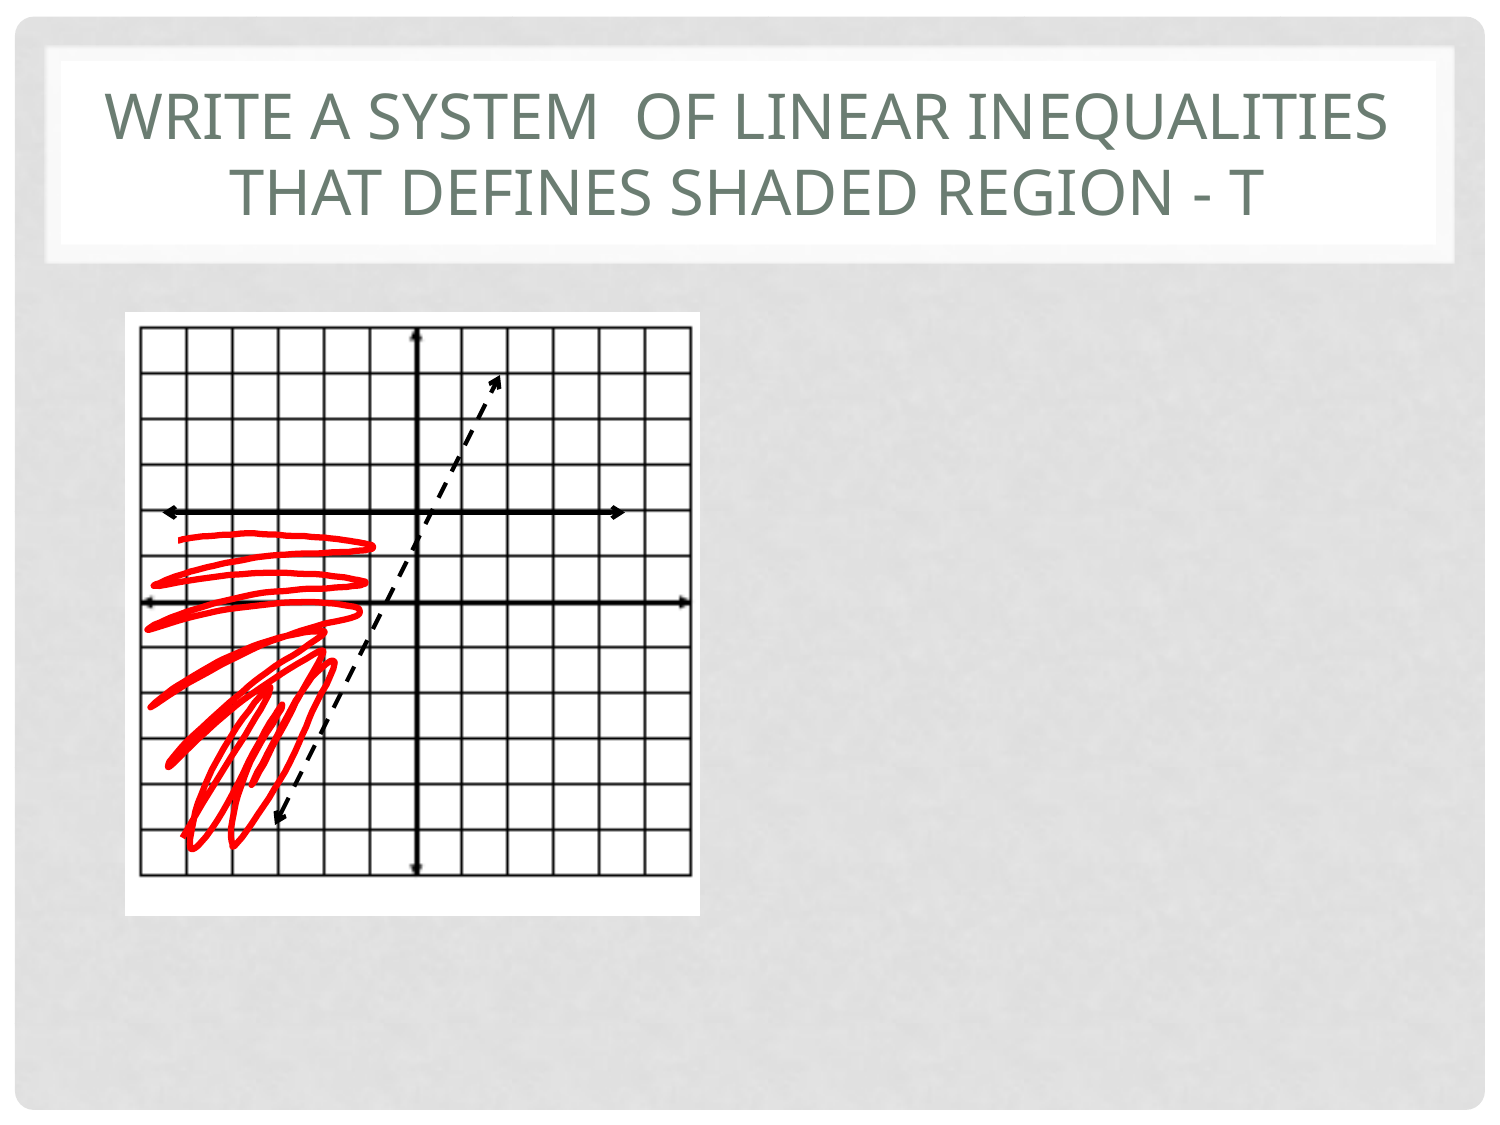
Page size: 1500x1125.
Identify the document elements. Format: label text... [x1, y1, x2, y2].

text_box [274, 374, 501, 512]
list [124, 312, 701, 916]
title Write a system of linear inequalities that defines shaded region - T [69, 66, 1425, 238]
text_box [274, 513, 501, 826]
